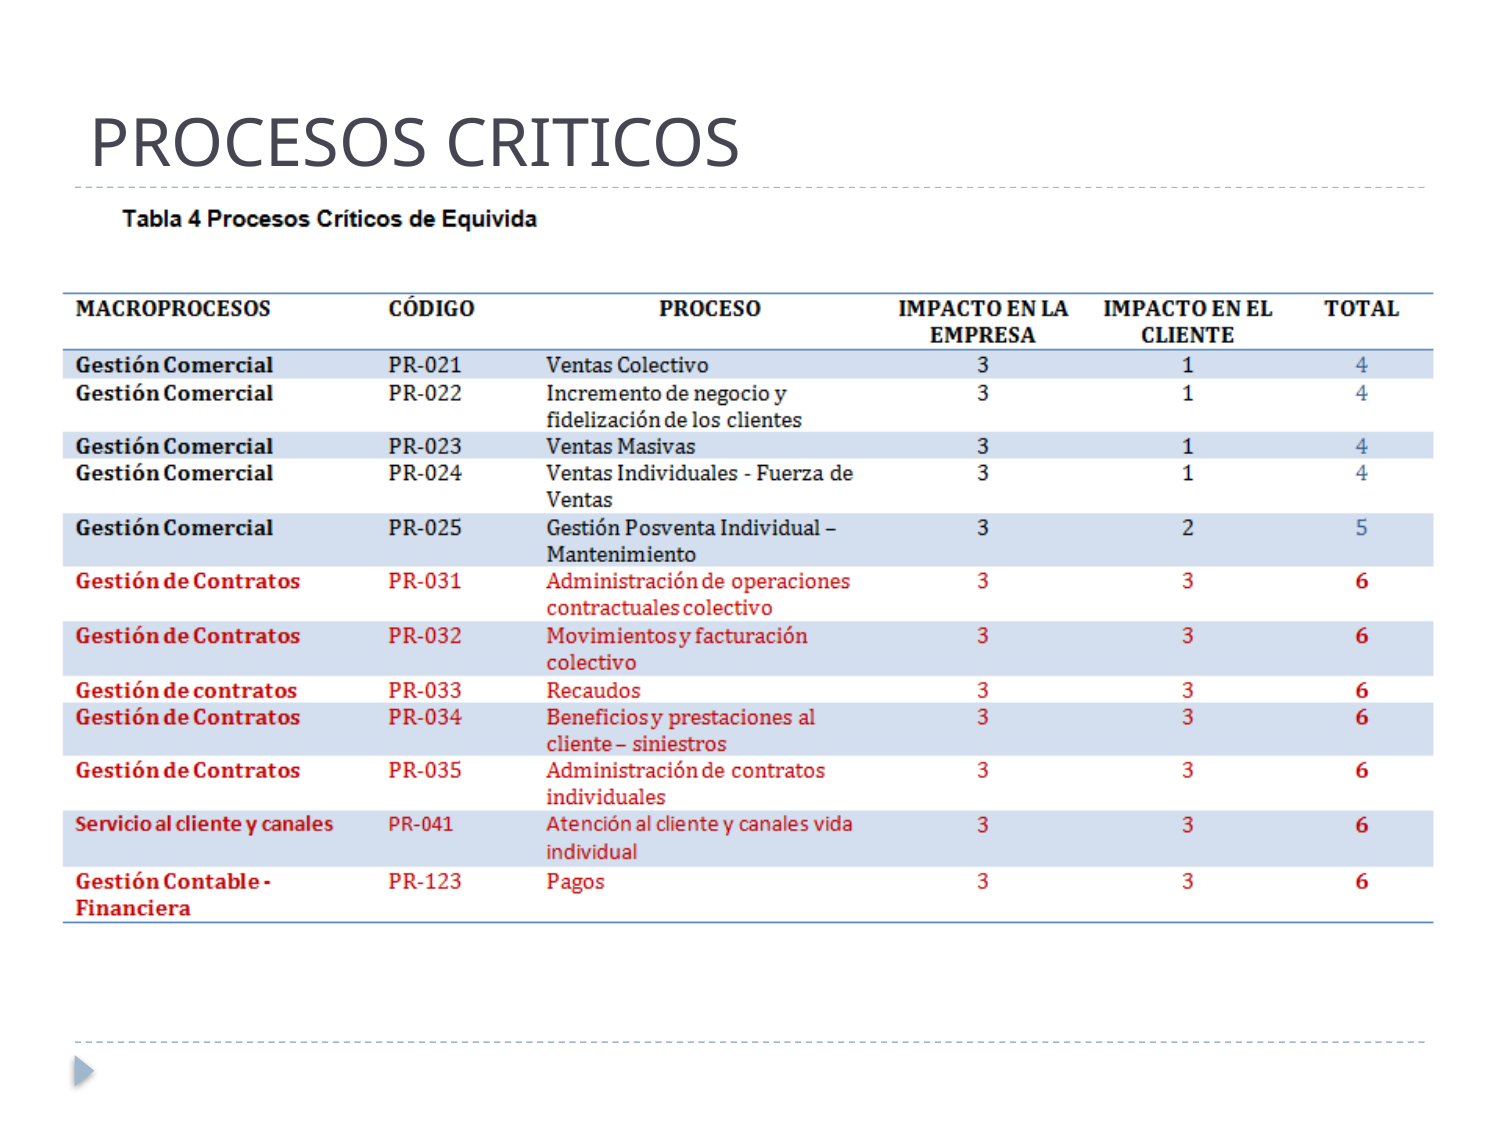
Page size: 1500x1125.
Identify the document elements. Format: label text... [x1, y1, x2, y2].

picture [35, 188, 1465, 937]
title PROCESOS CRITICOS [75, 24, 1425, 188]
